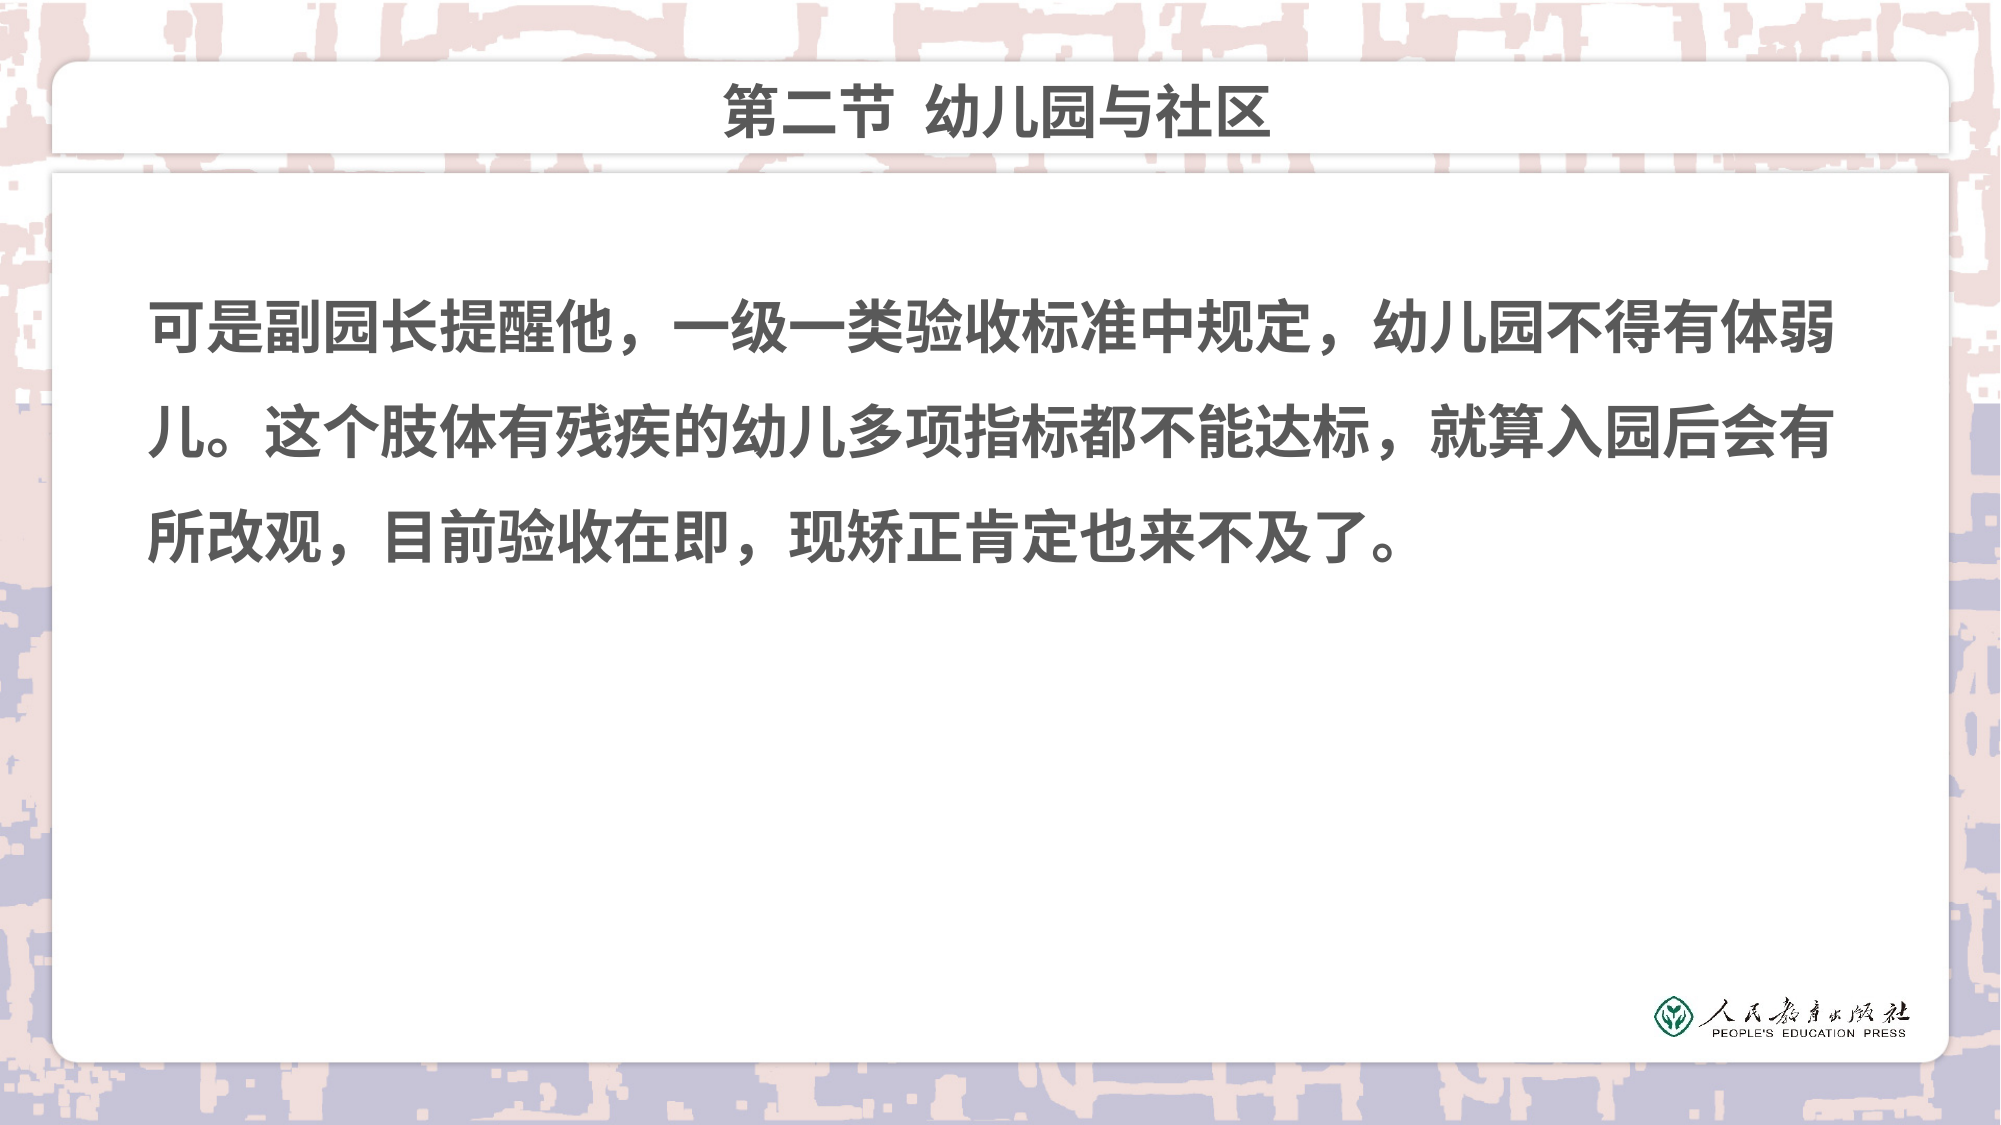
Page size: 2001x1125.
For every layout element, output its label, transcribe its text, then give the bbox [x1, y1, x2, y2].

list 可是副园长提醒他，一级一类验收标准中规定，幼儿园不得有体弱儿。这个肢体有残疾的幼儿多项指标都不能达标，就算入园后会有所改观，目前验收在即，现矫正肯定也来不及了。 [132, 247, 1858, 962]
picture [0, 0, 2001, 1125]
title 第二节 幼儿园与社区 [50, 66, 1945, 162]
